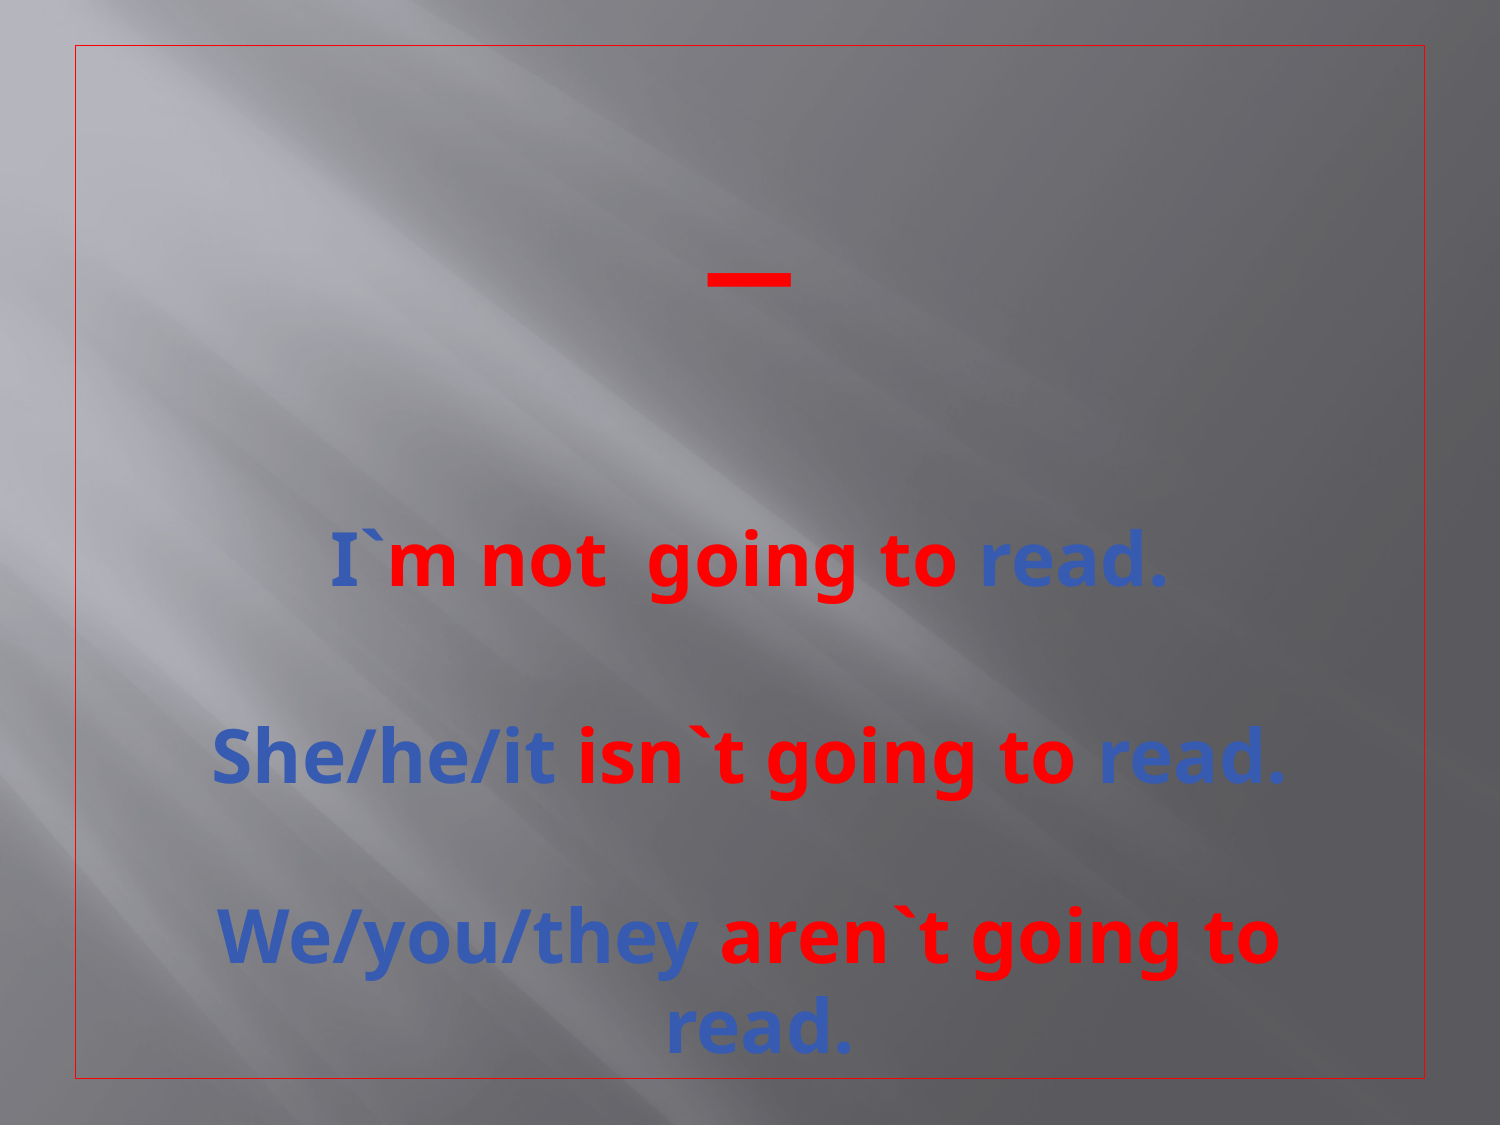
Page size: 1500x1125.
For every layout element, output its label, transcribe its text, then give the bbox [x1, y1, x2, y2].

title _ I`m not going to read. She/he/it isn`t going to read. We/you/they aren`t going to read. [75, 45, 1425, 1079]
